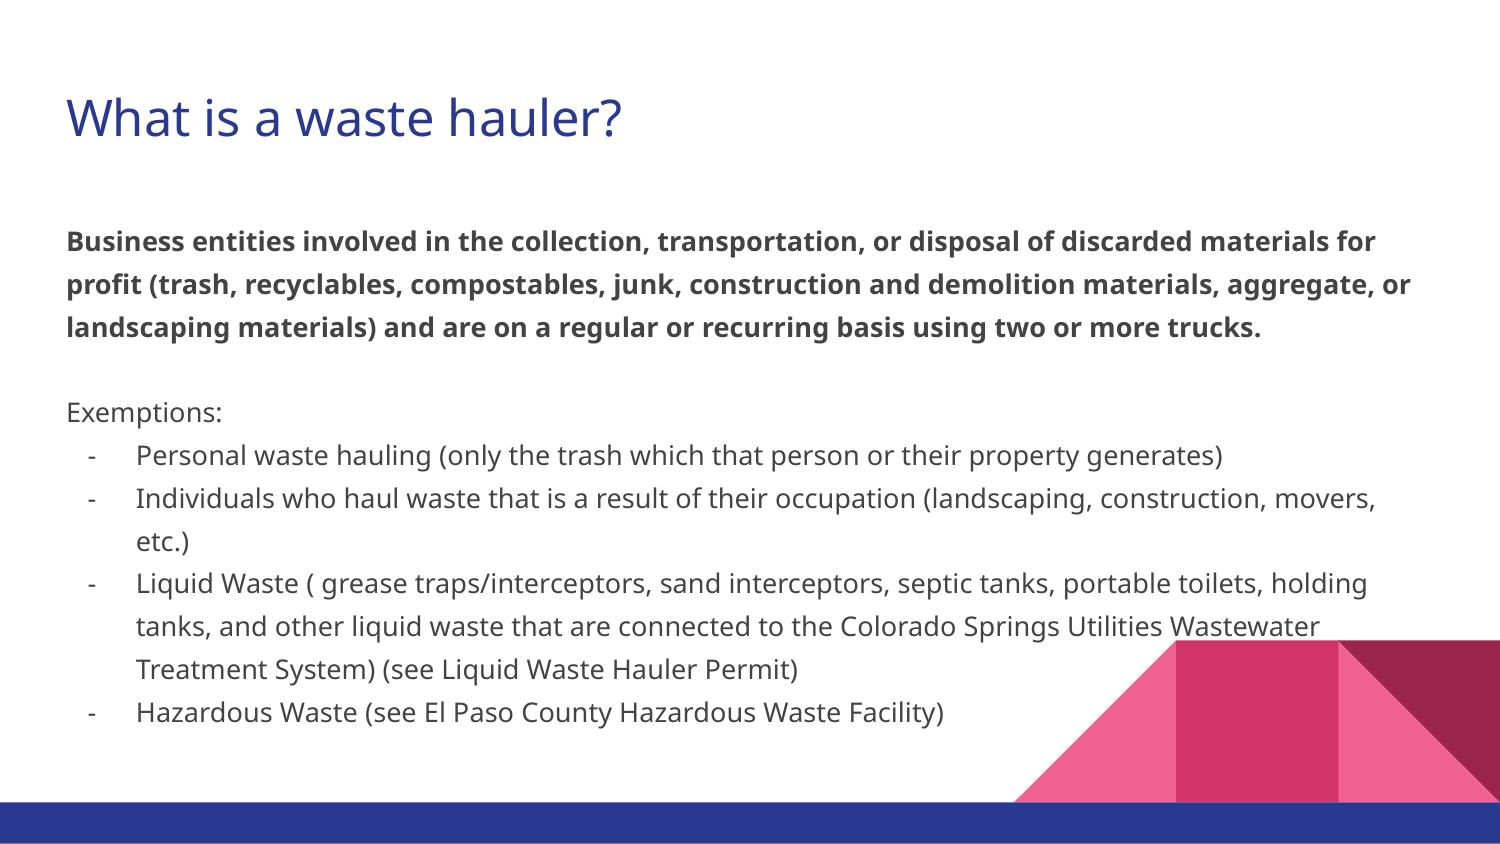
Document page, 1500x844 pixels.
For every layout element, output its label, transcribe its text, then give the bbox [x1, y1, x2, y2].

title What is a waste hauler? [51, 67, 1449, 167]
list Business entities involved in the collection, transportation, or disposal of discarded materials for profit (trash, recyclables, compostables, junk, construction and demolition materials, aggregate, or landscaping materials) and are on a regular or recurring basis using two or more trucks. Exemptions: Personal waste hauling (only the trash which that person or their property generates) Individuals who haul waste that is a result of their occupation (landscaping, construction, movers, etc.) Liquid Waste ( grease traps/interceptors, sand interceptors, septic tanks, portable toilets, holding tanks, and other liquid waste that are connected to the Colorado Springs Utilities Wastewater Treatment System) (see Liquid Waste Hauler Permit) Hazardous Waste (see El Paso County Hazardous Waste Facility) [51, 201, 1449, 750]
